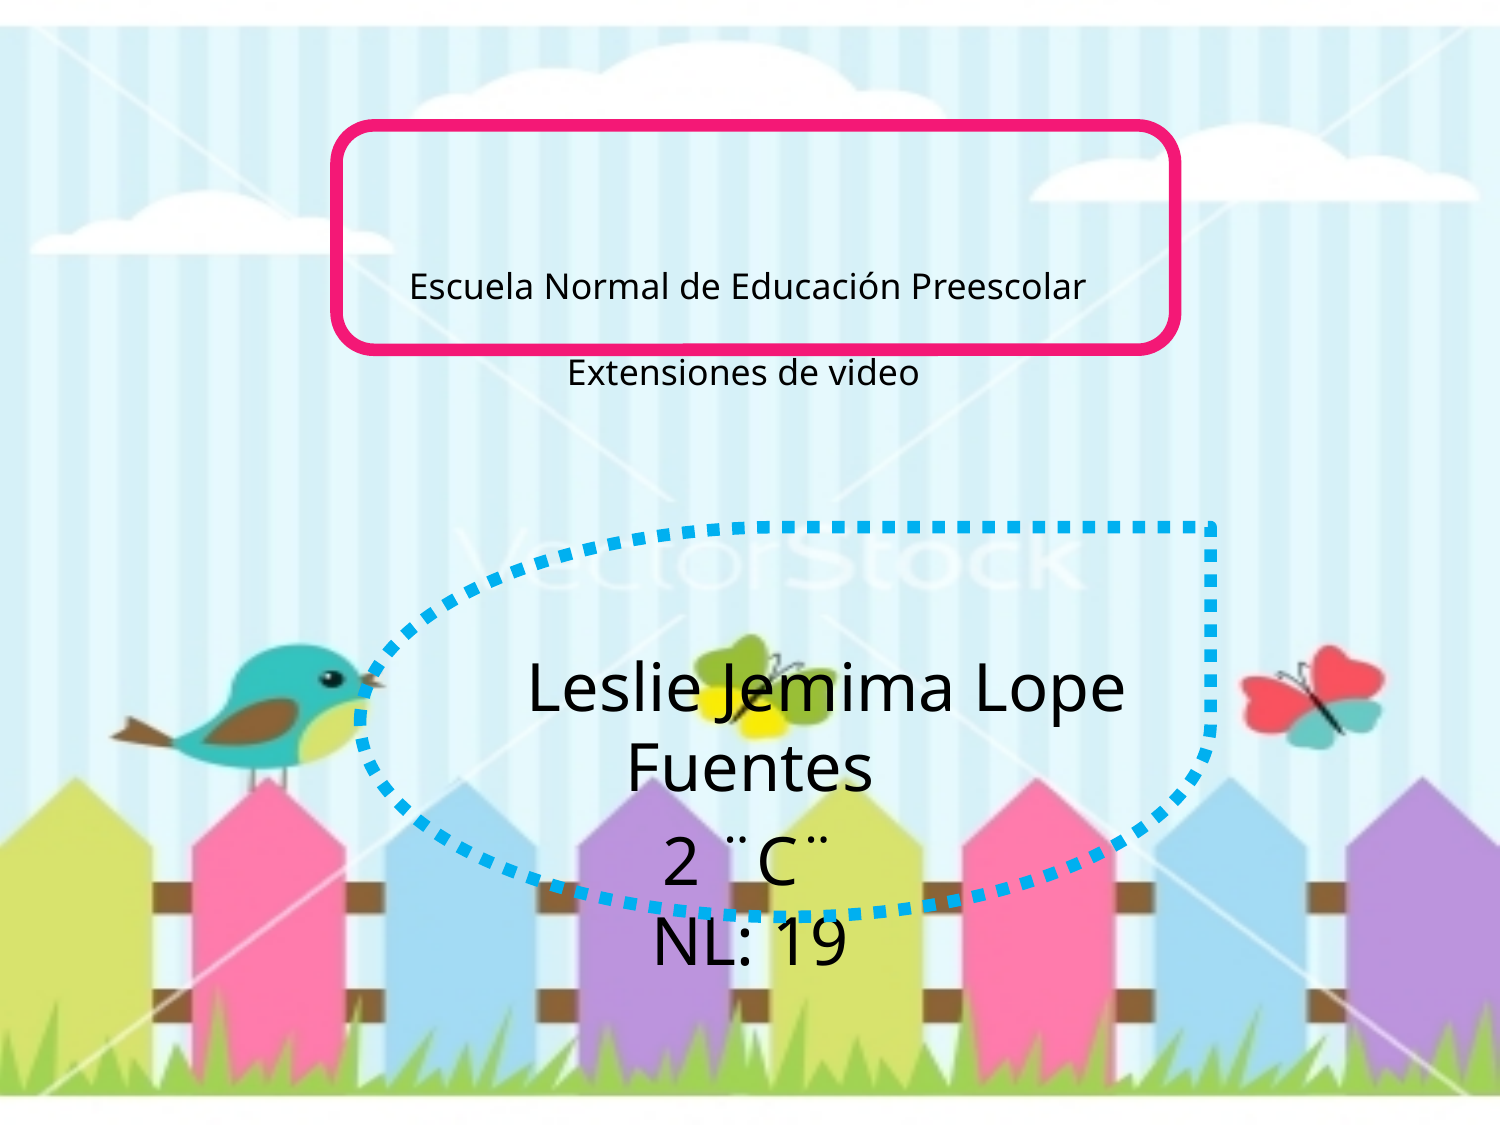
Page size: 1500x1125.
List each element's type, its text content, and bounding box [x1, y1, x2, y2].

text_box [334, 123, 1178, 352]
picture [0, 0, 1500, 1125]
text_box [358, 524, 1213, 919]
subtitle Leslie Jemima Lope Fuentes 2 ¨C¨ NL: 19 [225, 637, 1275, 925]
title Escuela Normal de Educación Preescolar Extensiones de video [242, 255, 1255, 401]
